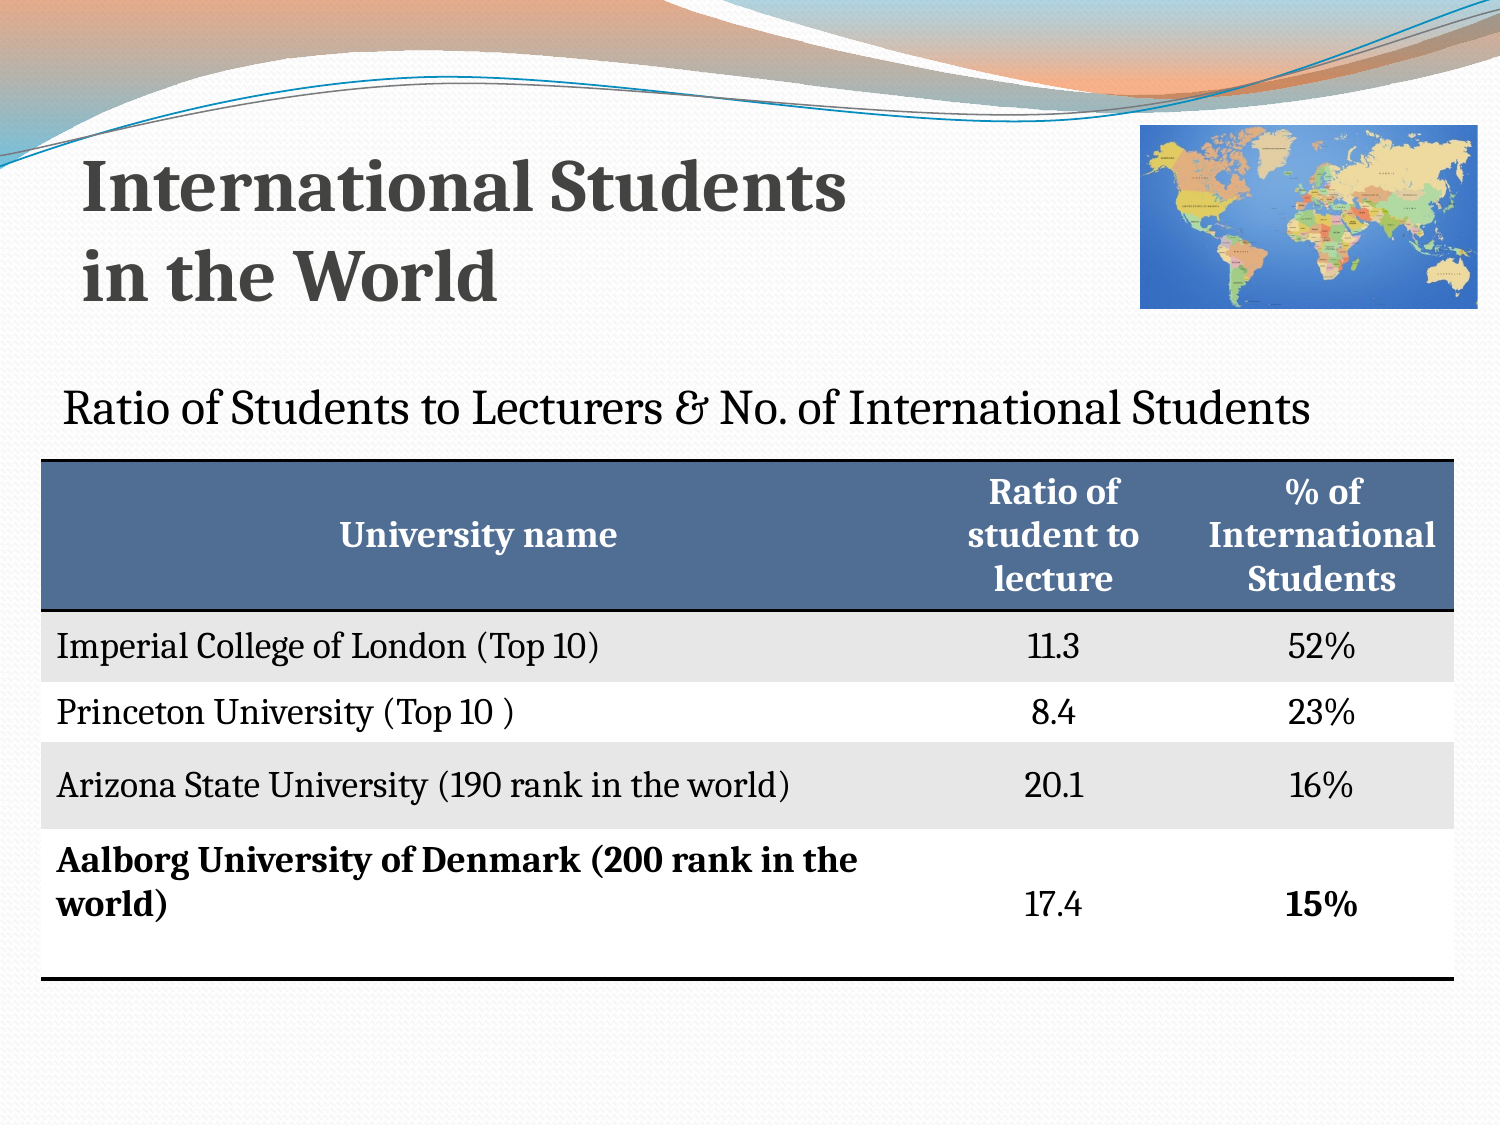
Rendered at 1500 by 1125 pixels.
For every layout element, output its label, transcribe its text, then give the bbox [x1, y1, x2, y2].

table_cell 52% [1191, 612, 1454, 682]
table_cell Imperial College of London (Top 10) [41, 612, 916, 682]
table_cell 20.1 [916, 742, 1191, 829]
table_cell 11.3 [916, 612, 1191, 682]
table_cell Princeton University (Top 10 ) [41, 682, 916, 742]
table_cell 16% [1191, 742, 1454, 829]
text_box Ratio of Students to Lecturers & No. of International Students [47, 366, 1448, 442]
picture [1139, 124, 1478, 309]
table_cell 8.4 [916, 682, 1191, 742]
table_cell Arizona State University (190 rank in the world) [41, 742, 916, 829]
table_cell 17.4 [916, 829, 1191, 977]
table_header Ratio of student to lecture [916, 462, 1191, 609]
table_cell 15% [1191, 829, 1454, 977]
table_header % of International Students [1191, 462, 1454, 609]
text_box International Students in the World [81, 128, 1137, 317]
table_header University name [41, 462, 916, 609]
table_cell Aalborg University of Denmark (200 rank in the world) [41, 829, 916, 977]
table_cell 23% [1191, 682, 1454, 742]
